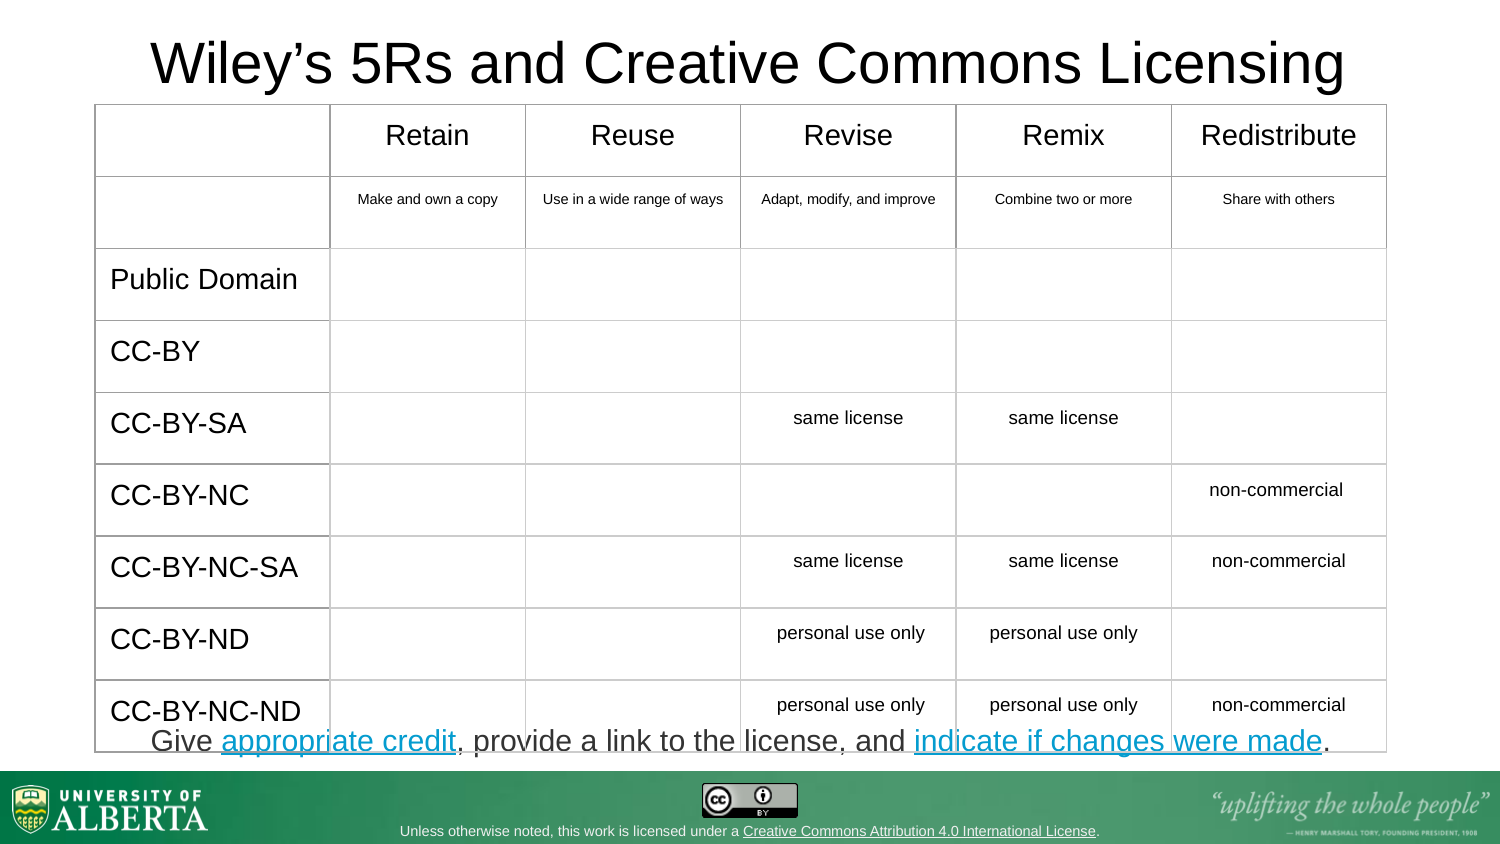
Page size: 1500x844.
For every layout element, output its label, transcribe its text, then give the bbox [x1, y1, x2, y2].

table_cell Make and own a copy [331, 177, 525, 248]
table_cell [331, 321, 525, 392]
table_cell personal use only [741, 681, 955, 751]
table_cell [331, 537, 525, 607]
table_cell Share with others [1172, 177, 1386, 248]
table_cell [526, 393, 740, 463]
table_cell Adapt, modify, and improve [741, 177, 955, 248]
table_cell non-commercial [1172, 537, 1386, 607]
table_cell non-commercial [1172, 465, 1386, 535]
table_cell non-commercial [1172, 681, 1386, 751]
table_header Retain [331, 105, 525, 176]
table_header Redistribute [1172, 105, 1386, 176]
table_cell CC-BY-SA [96, 393, 329, 463]
table_cell [1172, 249, 1386, 320]
table_cell CC-BY-NC [96, 465, 329, 535]
table_cell same license [741, 393, 955, 463]
table_cell same license [957, 537, 1171, 607]
table_cell [957, 465, 1171, 535]
table_cell [1172, 393, 1386, 463]
table_cell [526, 249, 740, 320]
table_cell [957, 321, 1171, 392]
table_cell [331, 681, 525, 751]
table_cell [526, 681, 740, 751]
table_cell [1172, 609, 1386, 679]
table_cell Public Domain [96, 249, 329, 320]
table_cell [526, 537, 740, 607]
table_cell personal use only [957, 609, 1171, 679]
table_header Reuse [526, 105, 740, 176]
table_cell CC-BY-NC-SA [96, 537, 329, 607]
table_cell [526, 321, 740, 392]
table_cell CC-BY-ND [96, 609, 329, 679]
table_cell CC-BY-NC-ND [96, 681, 329, 751]
table_cell [741, 249, 955, 320]
table_cell [741, 321, 955, 392]
table_cell [331, 393, 525, 463]
table_cell [96, 177, 329, 248]
table_cell personal use only [741, 609, 955, 679]
title Wiley’s 5Rs and Creative Commons Licensing [51, 10, 1449, 105]
table_cell [741, 465, 955, 535]
table_cell [1172, 321, 1386, 392]
table_cell [331, 465, 525, 535]
table_cell personal use only [957, 681, 1171, 751]
table_cell [331, 249, 525, 320]
table_cell [957, 249, 1171, 320]
table_cell same license [957, 393, 1171, 463]
table_header Revise [741, 105, 955, 176]
table_cell same license [741, 537, 955, 607]
table_header Remix [957, 105, 1171, 176]
table_cell CC-BY [96, 321, 329, 392]
table_header [96, 105, 329, 176]
picture [0, 771, 1500, 844]
table_cell Use in a wide range of ways [526, 177, 740, 248]
text_box Give appropriate credit, provide a link to the license, and indicate if changes were made. [0, 709, 1482, 769]
table_cell Combine two or more [957, 177, 1171, 248]
table_cell [526, 465, 740, 535]
table_cell [526, 609, 740, 679]
table_cell [331, 609, 525, 679]
